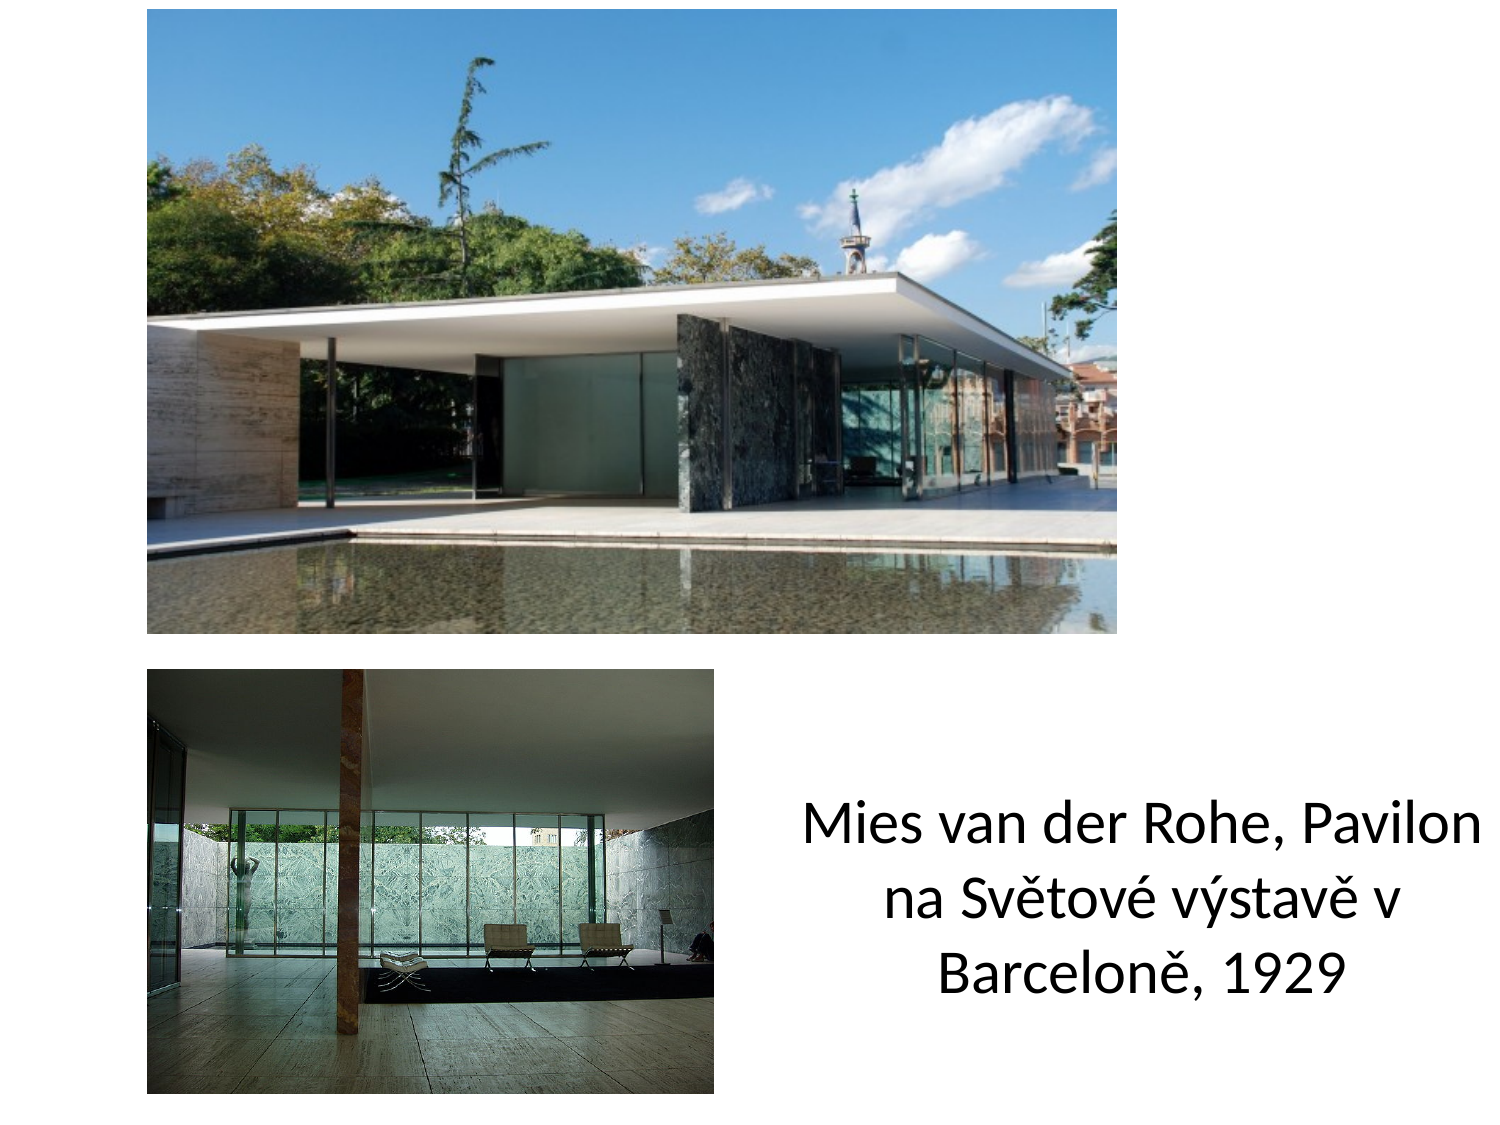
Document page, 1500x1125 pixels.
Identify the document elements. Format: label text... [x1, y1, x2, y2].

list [147, 9, 1117, 634]
title Mies van der Rohe, Pavilon na Světové výstavě v Barceloně, 1929 [785, 692, 1500, 1094]
picture [147, 669, 714, 1095]
